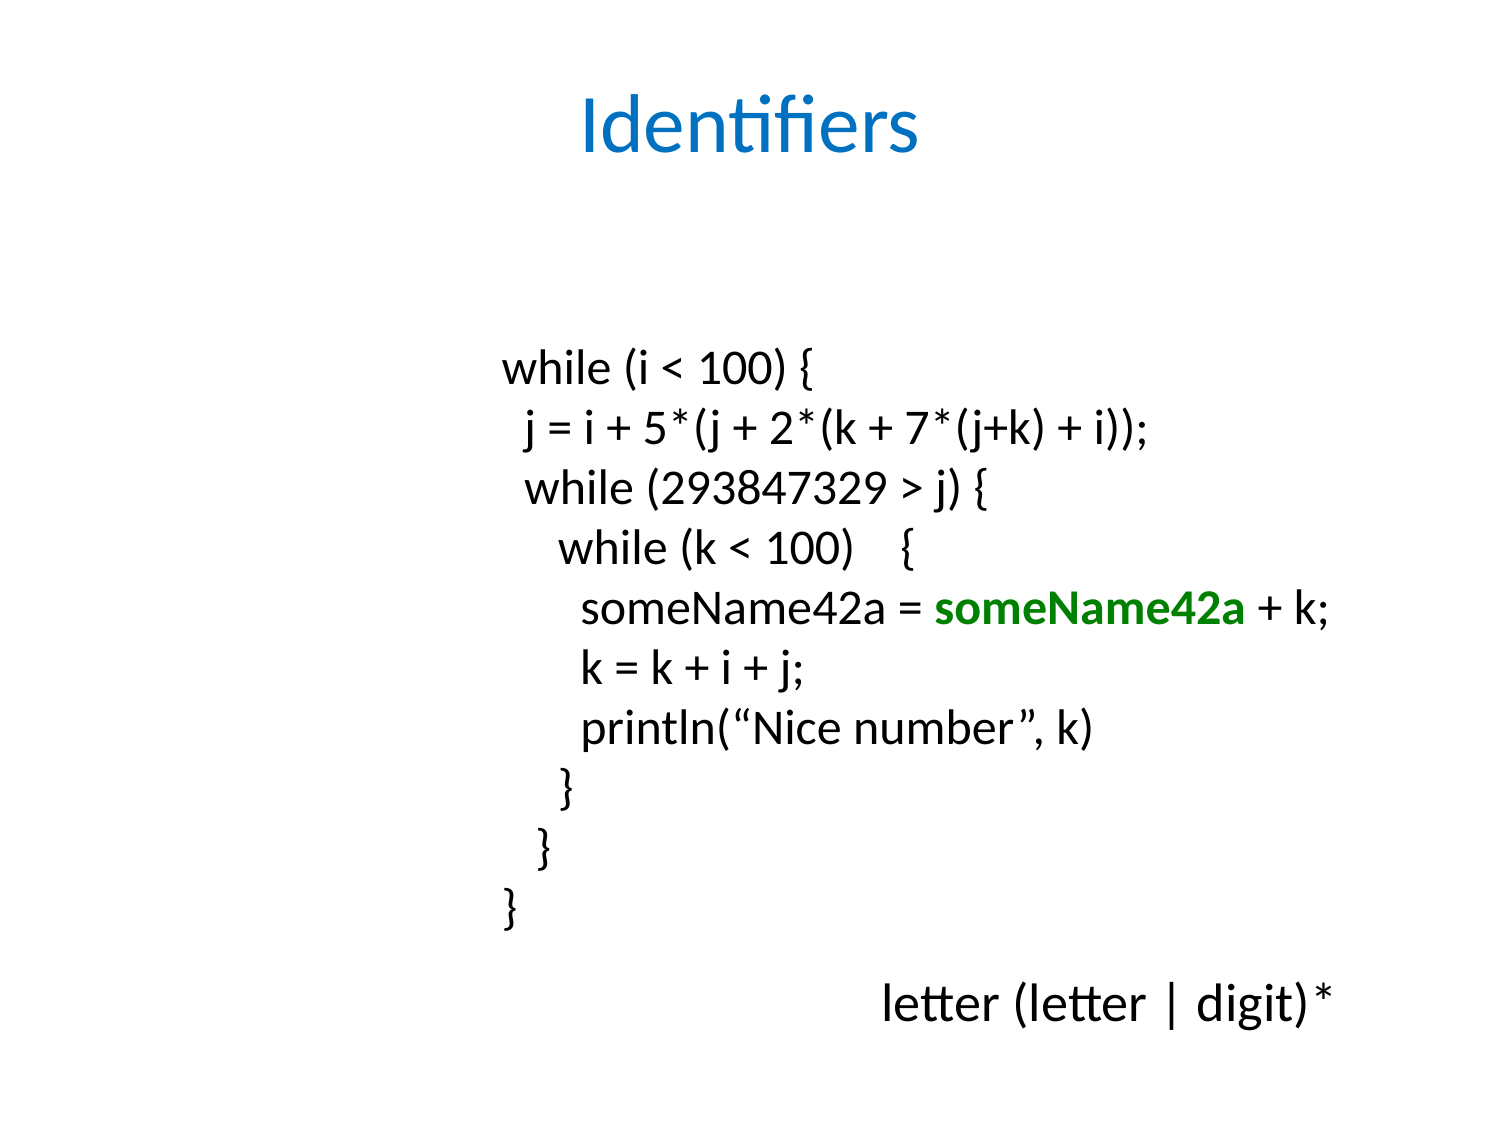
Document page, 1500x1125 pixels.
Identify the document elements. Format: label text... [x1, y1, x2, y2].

text_box letter (letter | digit)* [866, 959, 1354, 1040]
text_box while (i < 100) { j = i + 5*(j + 2*(k + 7*(j+k) + i)); while (293847329 > j) { while (k < 100) { someName42a = someName42a + k; k = k + i + j; println(“Nice number”, k) } } } [486, 266, 1451, 942]
title Identifiers [74, 25, 1426, 214]
